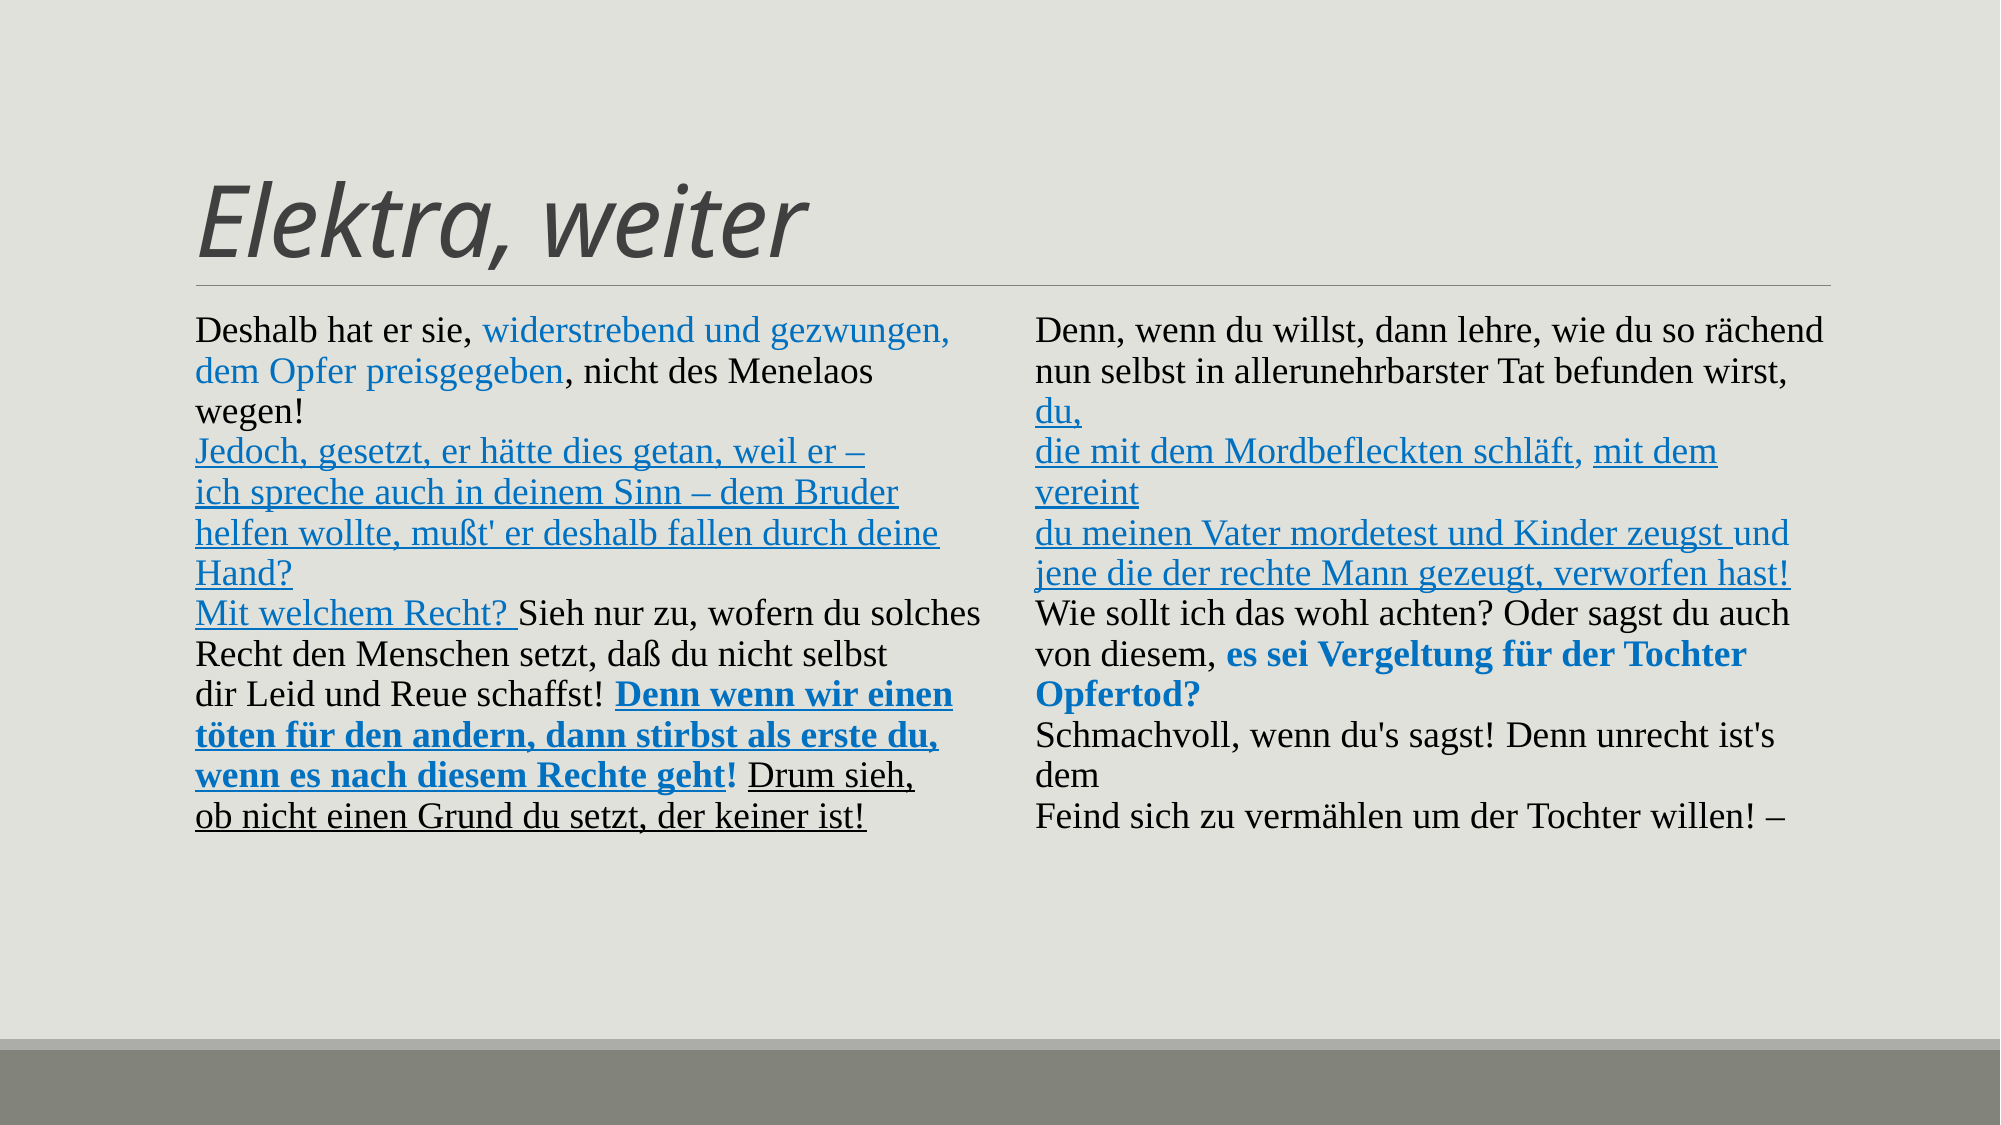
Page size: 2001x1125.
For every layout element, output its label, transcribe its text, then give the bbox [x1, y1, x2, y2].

list Denn, wenn du willst, dann lehre, wie du so rächend nun selbst in allerunehrbarster Tat befunden wirst, du, die mit dem Mordbefleckten schläft, mit dem vereint du meinen Vater mordetest und Kinder zeugst und jene die der rechte Mann gezeugt, verworfen hast! Wie sollt ich das wohl achten? Oder sagst du auch von diesem, es sei Vergeltung für der Tochter Opfertod? Schmachvoll, wenn du's sagst! Denn unrecht ist's dem Feind sich zu vermählen um der Tochter willen! – [1020, 302, 1830, 963]
list Deshalb hat er sie, widerstrebend und gezwungen, dem Opfer preisgegeben, nicht des Menelaos wegen! Jedoch, gesetzt, er hätte dies getan, weil er – ich spreche auch in deinem Sinn – dem Bruder helfen wollte, mußt' er deshalb fallen durch deine Hand? Mit welchem Recht? Sieh nur zu, wofern du solches Recht den Menschen setzt, daß du nicht selbst dir Leid und Reue schaffst! Denn wenn wir einen töten für den andern, dann stirbst als erste du, wenn es nach diesem Rechte geht! Drum sieh, ob nicht einen Grund du setzt, der keiner ist! [180, 302, 990, 963]
title Elektra, weiter [180, 47, 1830, 285]
